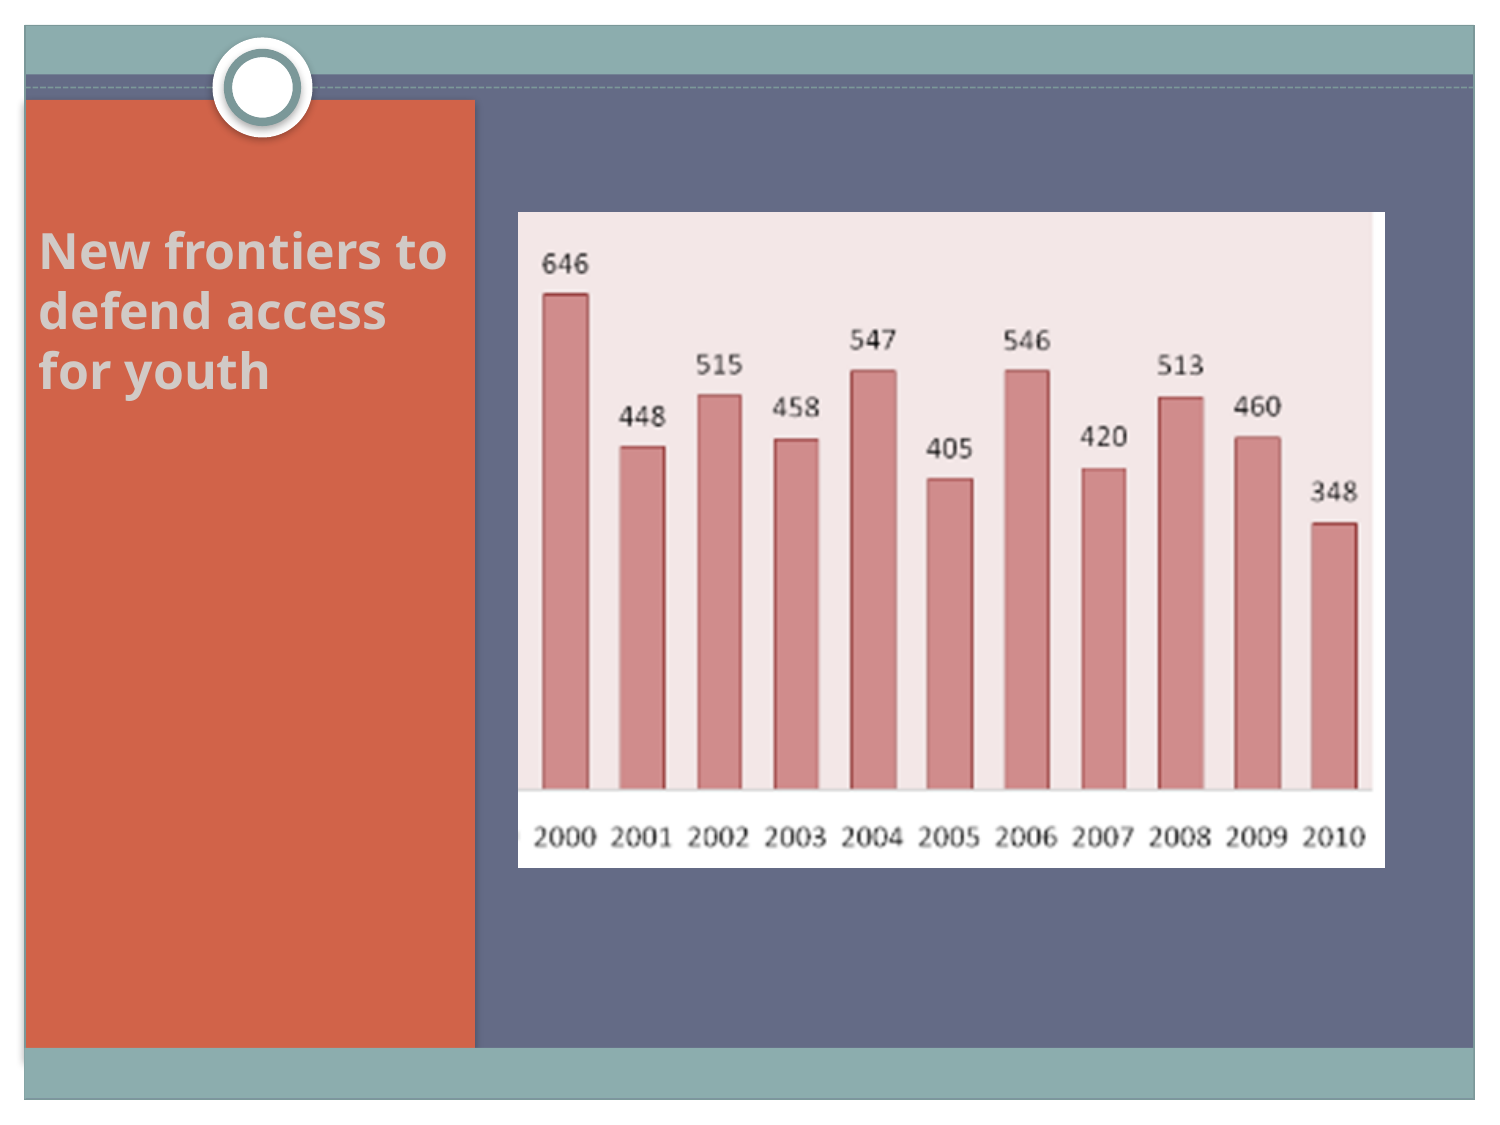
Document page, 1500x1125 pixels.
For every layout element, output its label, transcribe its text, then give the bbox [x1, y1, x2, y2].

picture [518, 212, 1385, 869]
title New frontiers to defend access for youth [24, 212, 488, 452]
